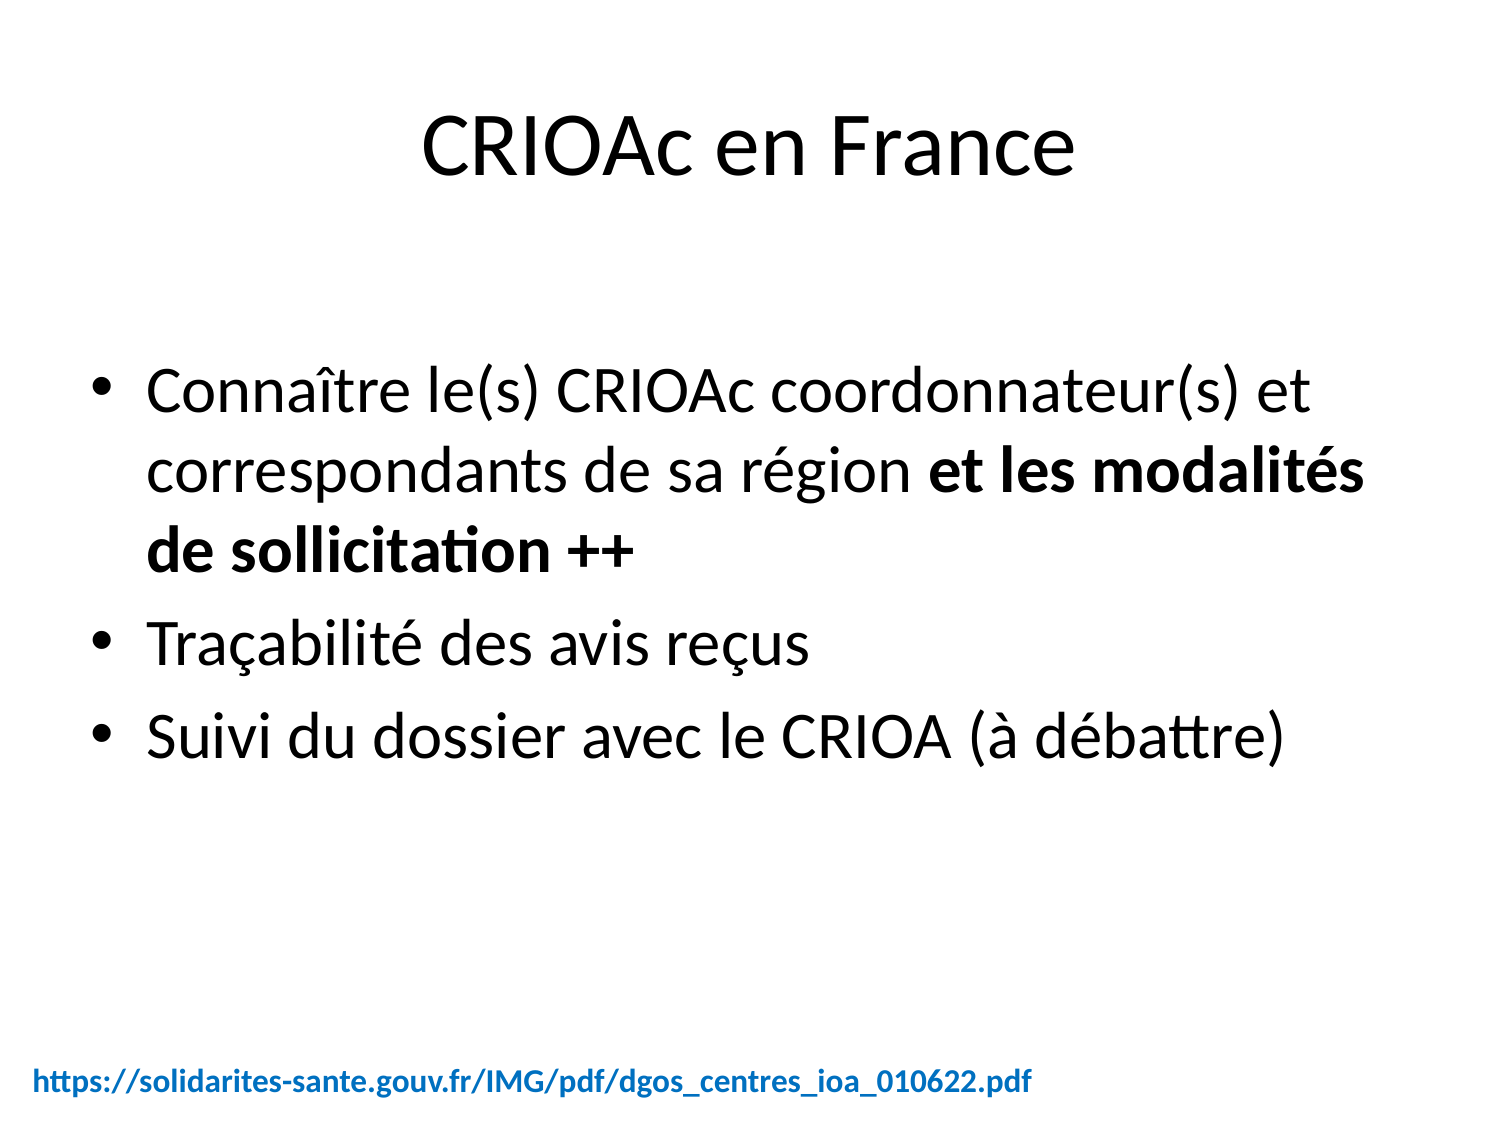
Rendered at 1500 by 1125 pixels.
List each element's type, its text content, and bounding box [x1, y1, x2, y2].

list Connaître le(s) CRIOAc coordonnateur(s) et correspondants de sa région et les modalités de sollicitation ++ Traçabilité des avis reçus Suivi du dossier avec le CRIOA (à débattre) [75, 338, 1425, 816]
text_box https://solidarites-sante.gouv.fr/IMG/pdf/dgos_centres_ioa_010622.pdf [17, 1051, 1136, 1107]
title CRIOAc en France [75, 45, 1425, 233]
